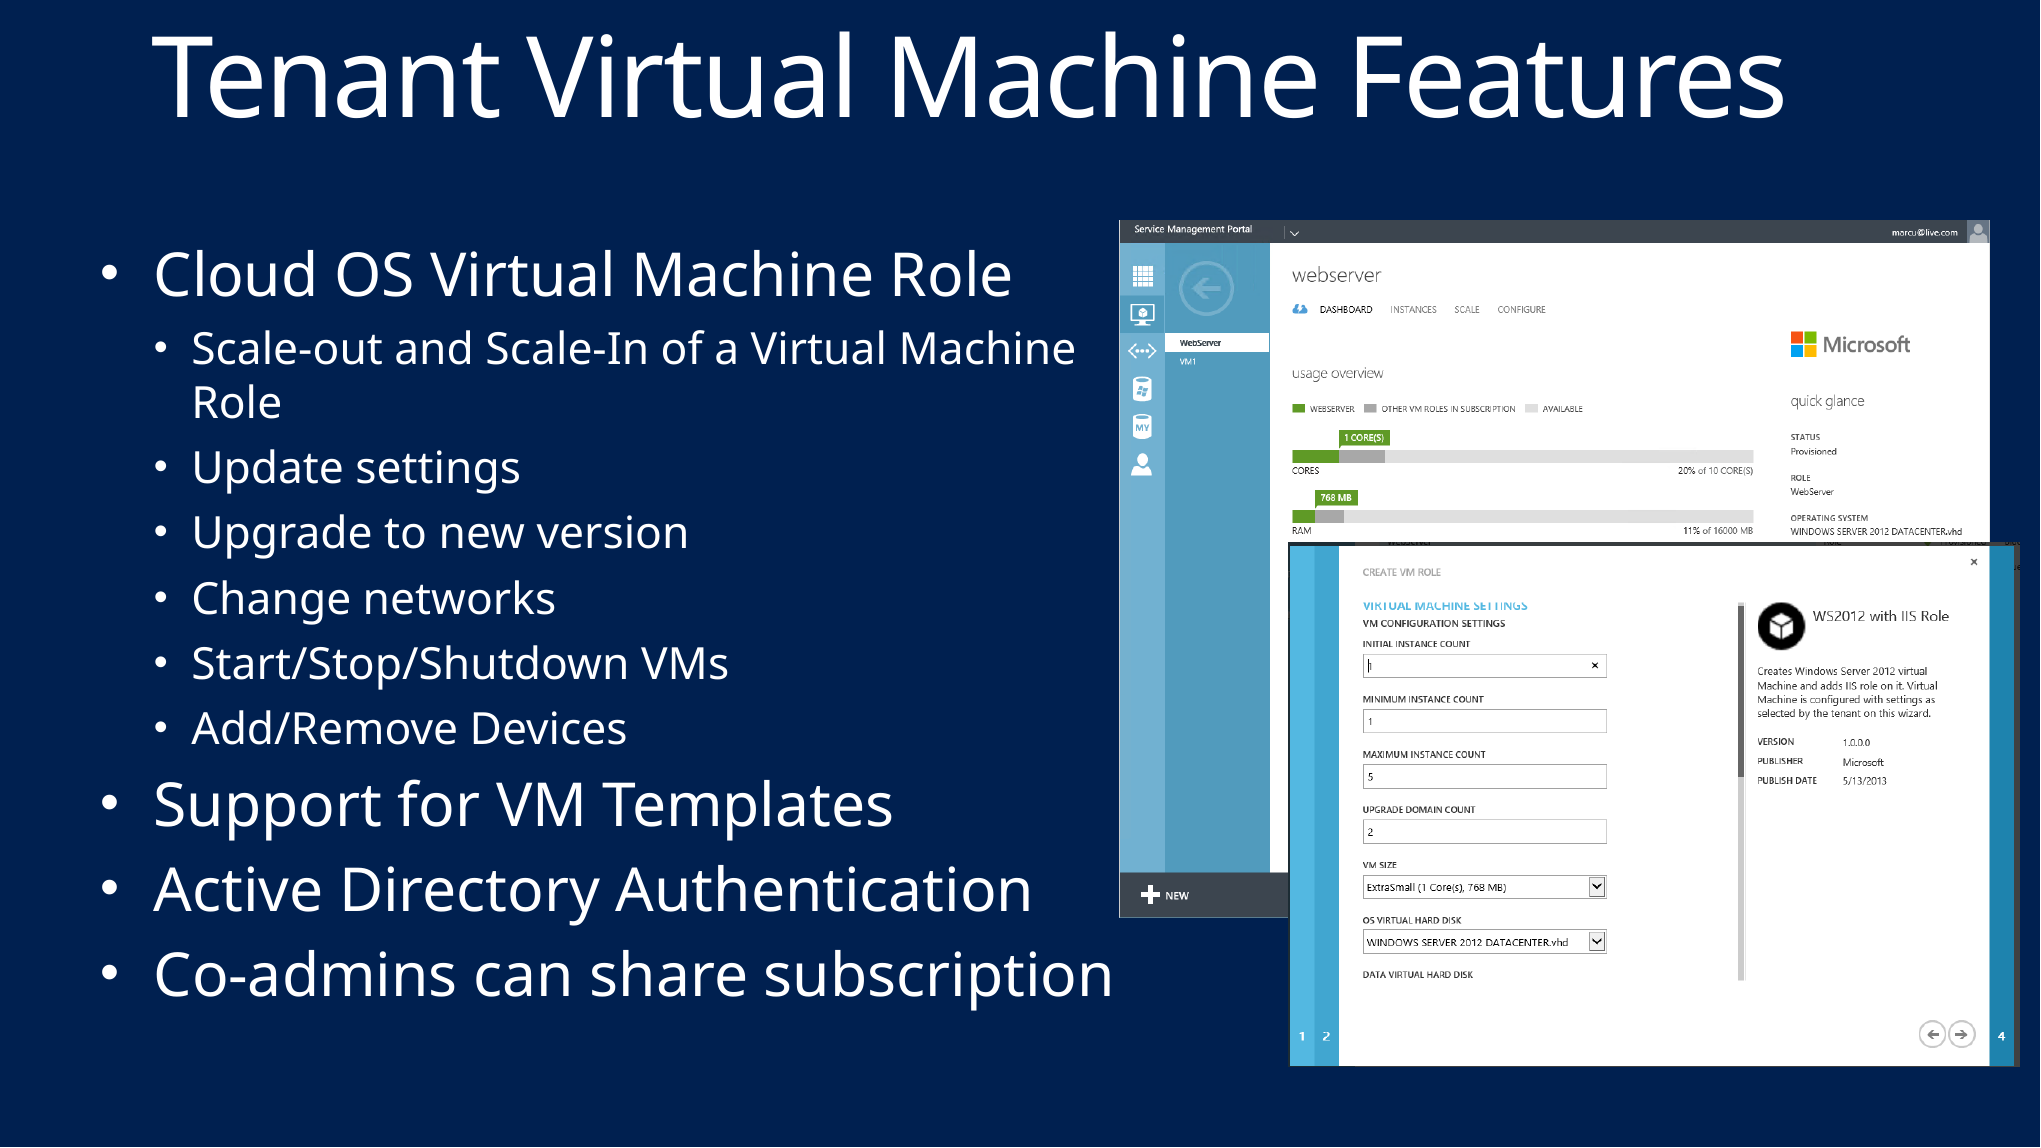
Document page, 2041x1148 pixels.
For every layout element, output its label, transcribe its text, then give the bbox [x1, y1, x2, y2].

list Cloud OS Virtual Machine Role Scale-out and Scale-In of a Virtual Machine Role Update settings Upgrade to new version Change networks Start/Stop/Shutdown VMs Add/Remove Devices Support for VM Templates Active Directory Authentication Co-admins can share subscription [76, 220, 1156, 1068]
title Tenant Virtual Machine Features [127, 5, 1887, 162]
picture [1118, 220, 2020, 1068]
